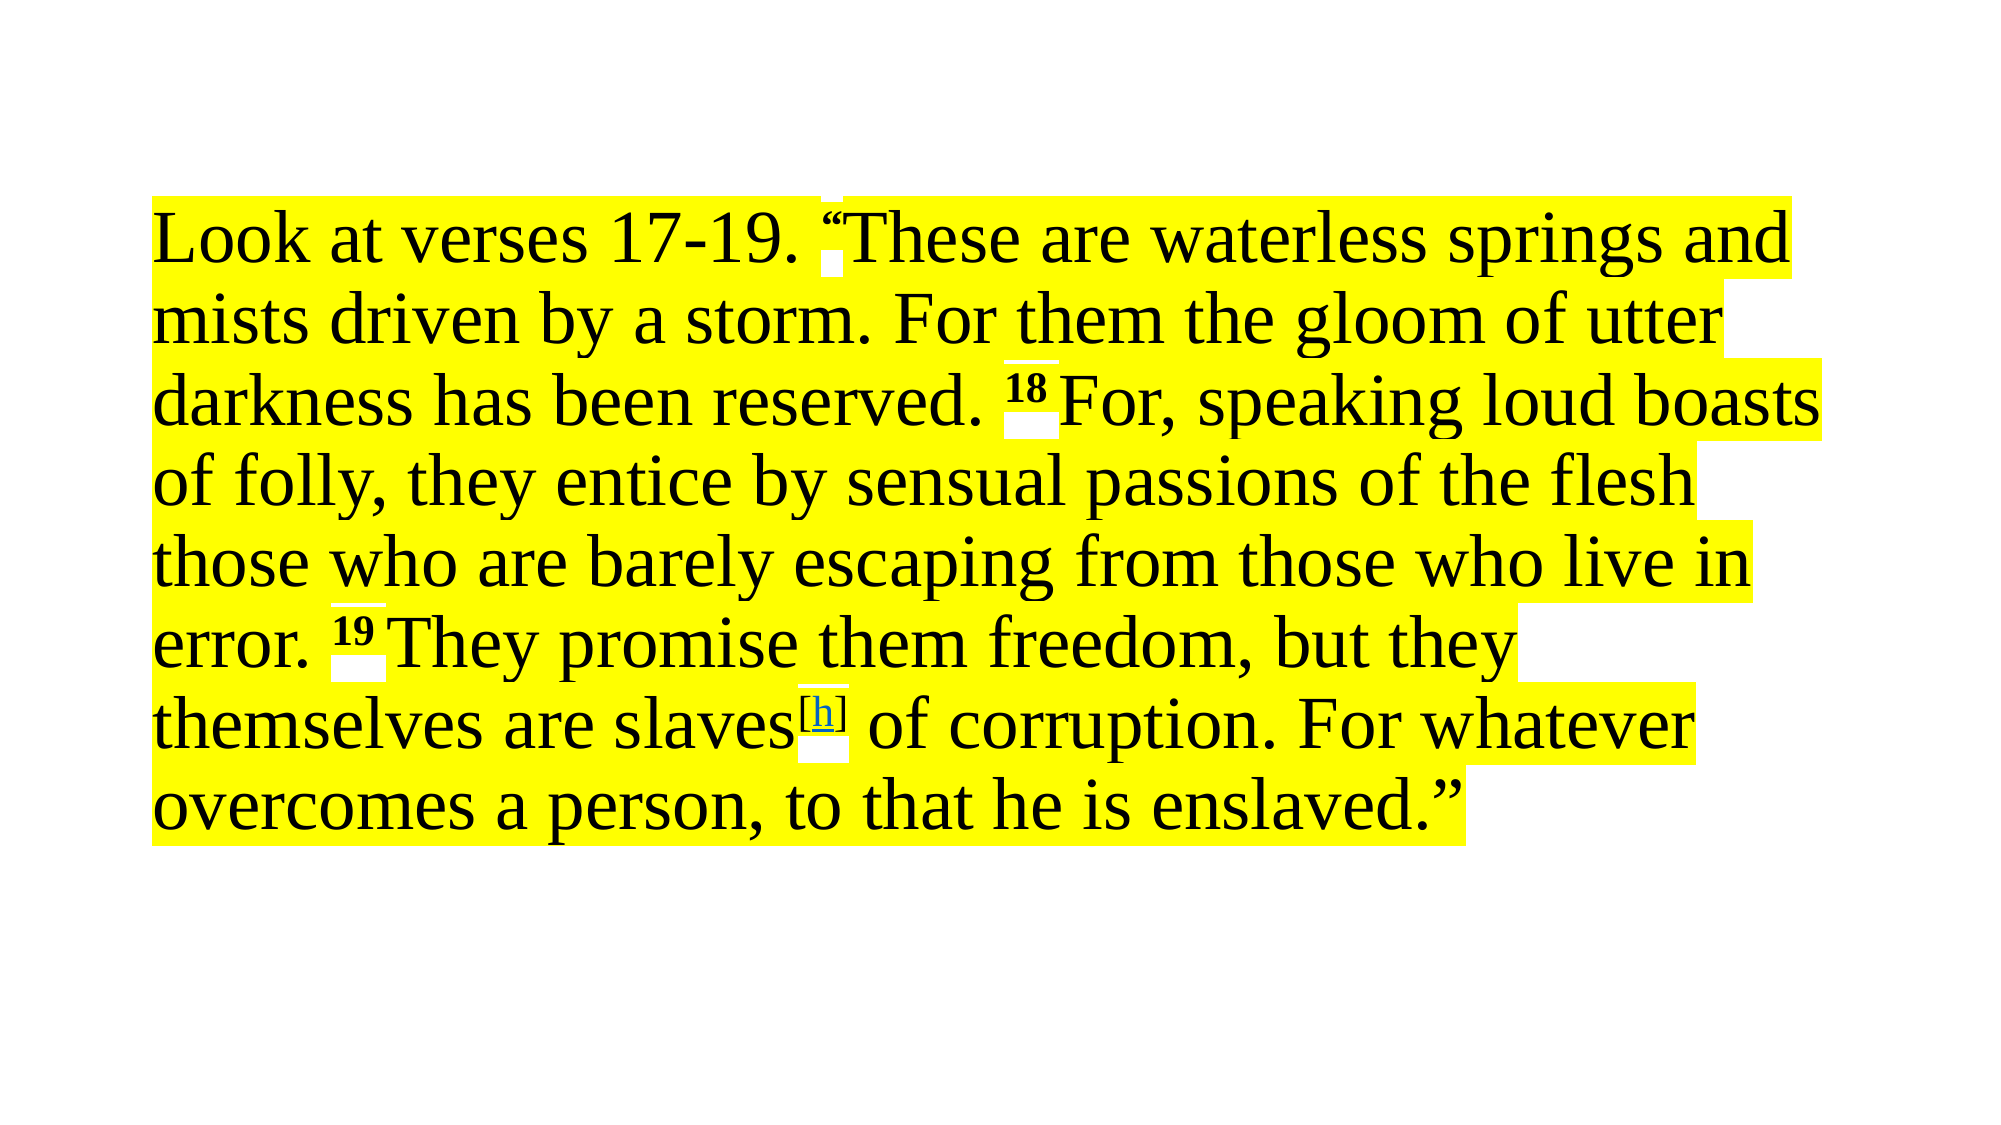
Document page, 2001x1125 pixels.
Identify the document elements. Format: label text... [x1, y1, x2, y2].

title Look at verses 17-19. “These are waterless springs and mists driven by a storm. For them the gloom of utter darkness has been reserved. 18 For, speaking loud boasts of folly, they entice by sensual passions of the flesh those who are barely escaping from those who live in error. 19 They promise them freedom, but they themselves are slaves[h] of corruption. For whatever overcomes a person, to that he is enslaved.” [137, 59, 1863, 985]
